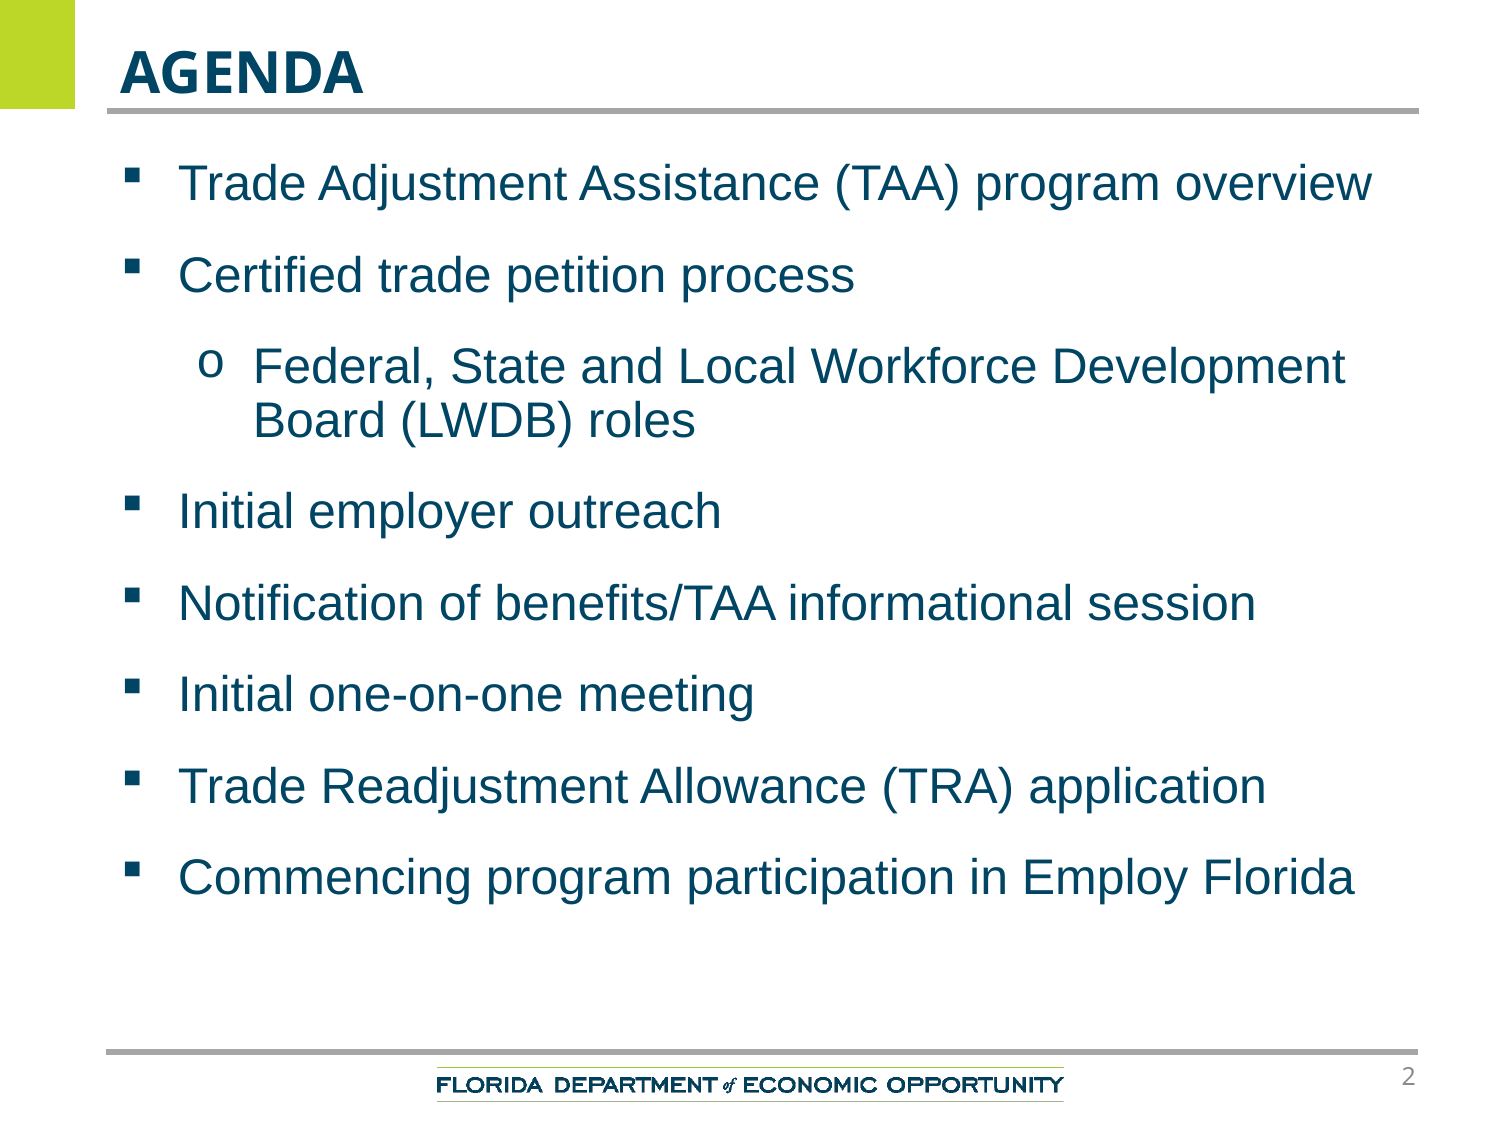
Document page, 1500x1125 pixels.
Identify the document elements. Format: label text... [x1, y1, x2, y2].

slide_number 2 [1093, 1046, 1431, 1107]
text_box [0, 0, 76, 110]
text_box Agenda [106, 41, 1425, 99]
picture [437, 1067, 1064, 1102]
text_box Trade Adjustment Assistance (TAA) program overview Certified trade petition process Federal, State and Local Workforce Development Board (LWDB) roles Initial employer outreach Notification of benefits/TAA informational session Initial one-on-one meeting Trade Readjustment Allowance (TRA) application Commencing program participation in Employ Florida [106, 149, 1418, 913]
picture [470, 1081, 480, 1089]
